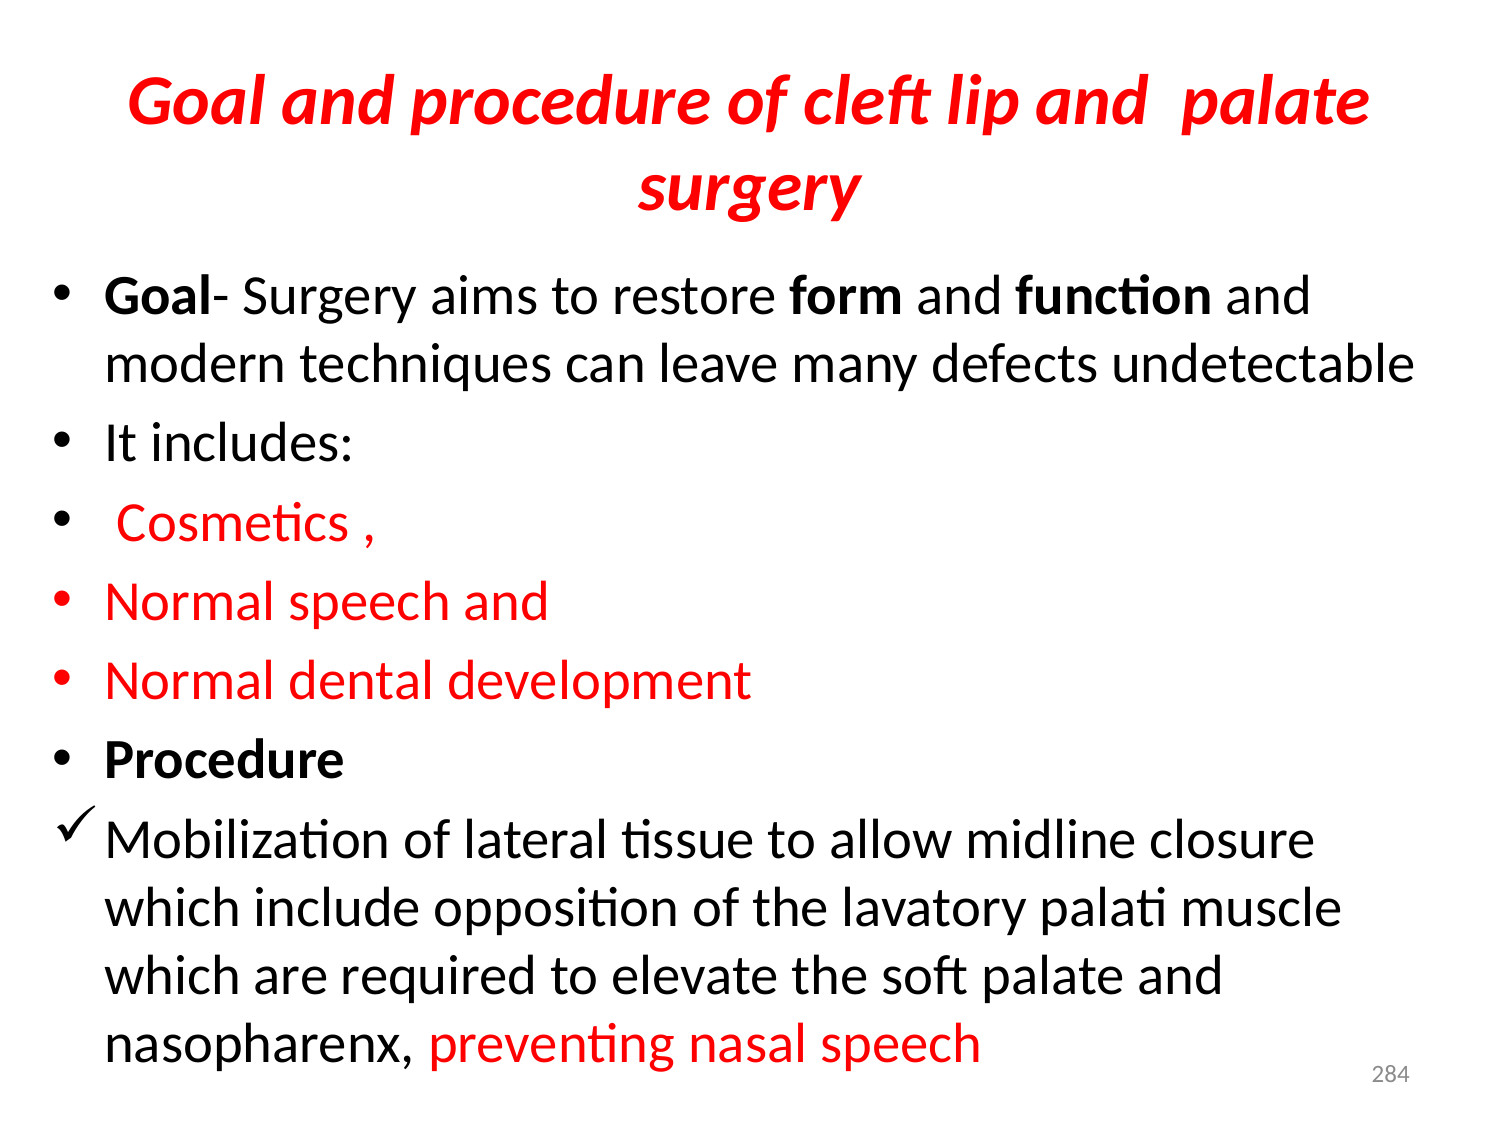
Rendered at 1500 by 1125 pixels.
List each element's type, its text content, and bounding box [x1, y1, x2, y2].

slide_number 284 [1074, 1042, 1425, 1103]
list Goal- Surgery aims to restore form and function and modern techniques can leave many defects undetectable It includes: Cosmetics , Normal speech and Normal dental development Procedure Mobilization of lateral tissue to allow midline closure which include opposition of the lavatory palati muscle which are required to elevate the soft palate and nasopharenx, preventing nasal speech [37, 249, 1463, 1088]
title Goal and procedure of cleft lip and palate surgery [75, 45, 1425, 233]
